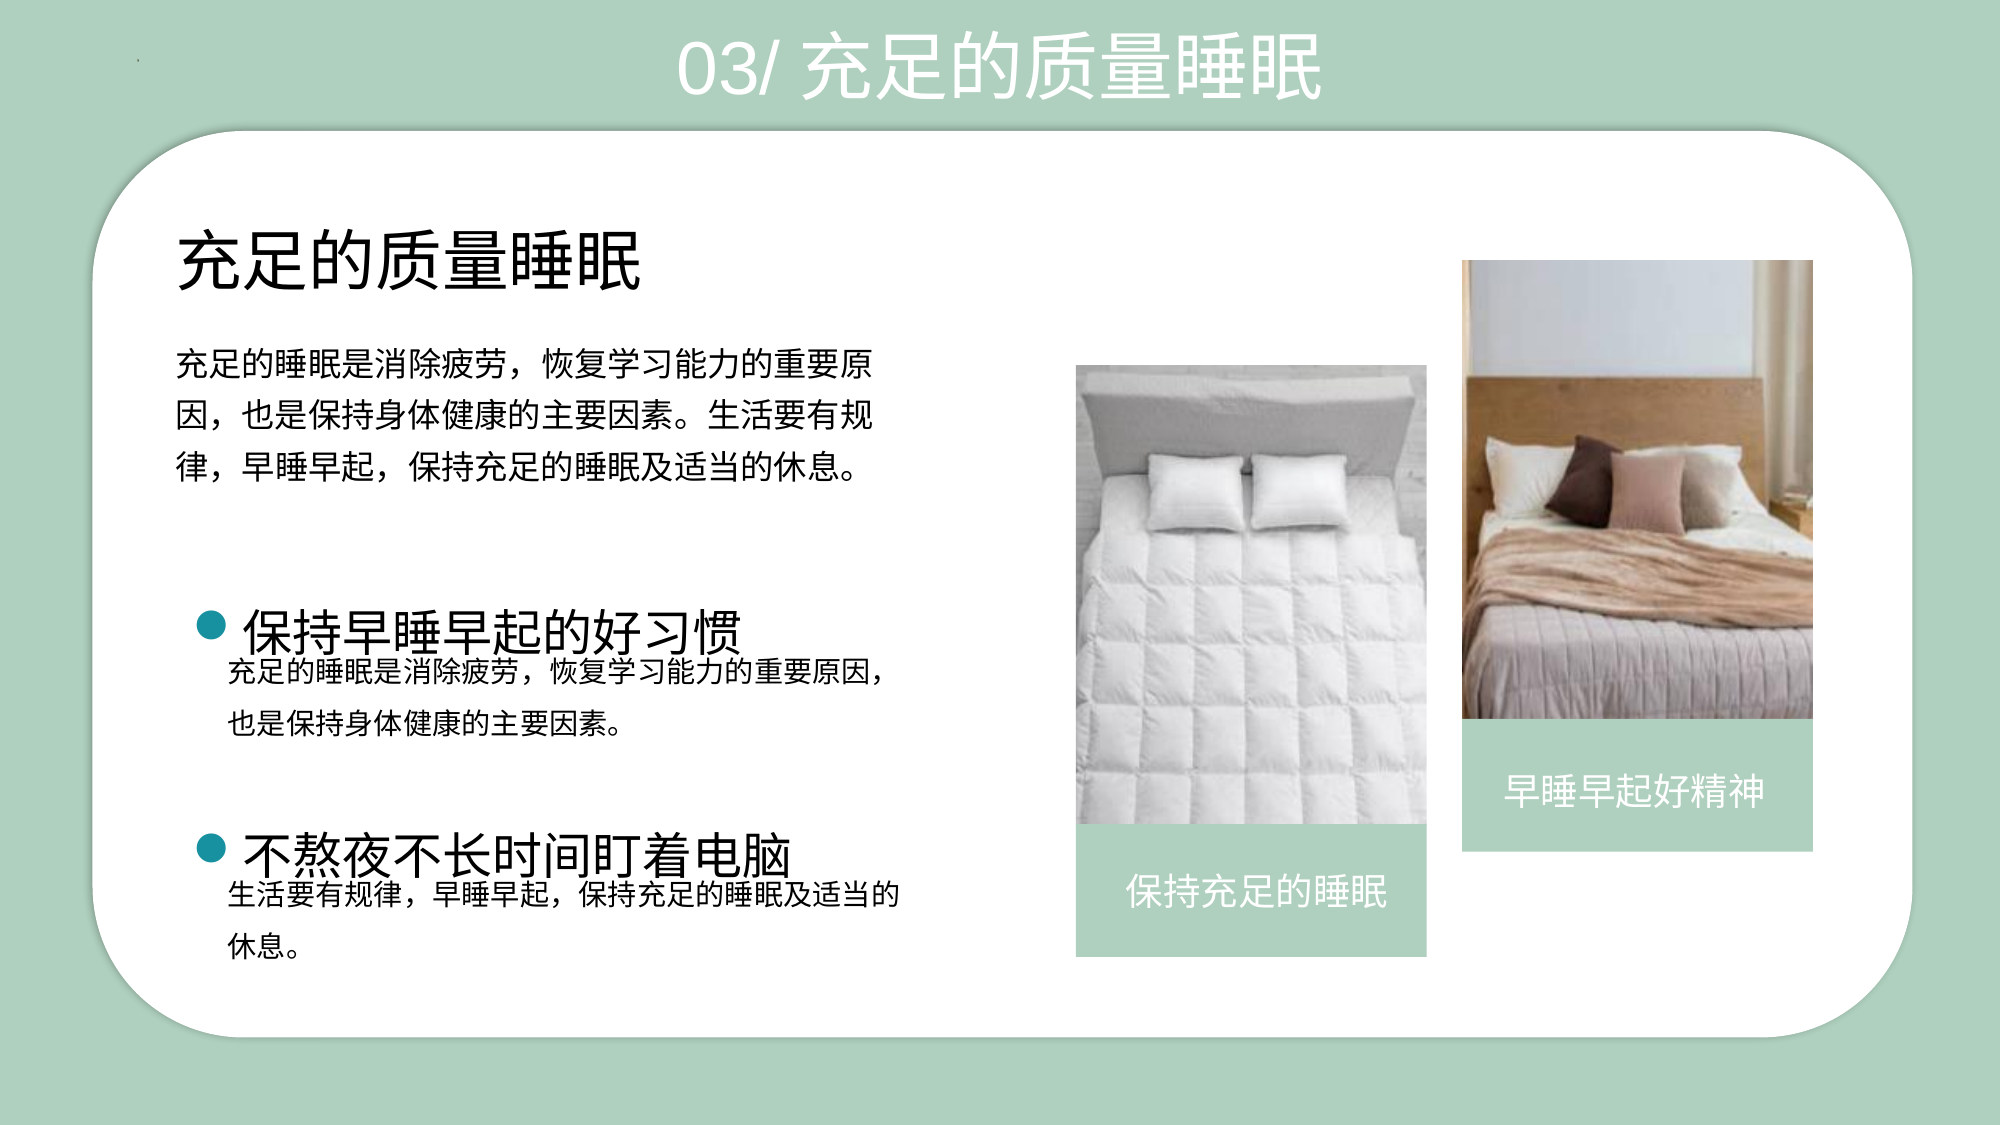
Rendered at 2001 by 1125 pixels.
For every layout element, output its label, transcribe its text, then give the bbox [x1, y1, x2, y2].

text_box 03/充足的质量睡眠 [453, 12, 1547, 118]
text_box 保持充足的睡眠 [1094, 860, 1420, 920]
text_box [1461, 718, 1814, 853]
text_box [91, 129, 1914, 1039]
text_box [1075, 823, 1428, 958]
text_box 充足的睡眠是消除疲劳，恢复学习能力的重要原因，也是保持身体健康的主要因素。 [214, 670, 914, 747]
text_box 生活要有规律，早睡早起，保持充足的睡眠及适当的休息。 [214, 892, 914, 970]
text_box 不熬夜不长时间盯着电脑 [177, 756, 932, 892]
text_box [1075, 365, 1428, 823]
text_box [1461, 260, 1814, 718]
text_box 充足的睡眠是消除疲劳，恢复学习能力的重要原因，也是保持身体健康的主要因素。生活要有规律，早睡早起，保持充足的睡眠及适当的休息。 [160, 323, 914, 494]
text_box 早睡早起好精神 [1486, 760, 1783, 821]
text_box 充足的质量睡眠 [160, 211, 711, 307]
text_box 保持早睡早起的好习惯 [177, 534, 932, 670]
